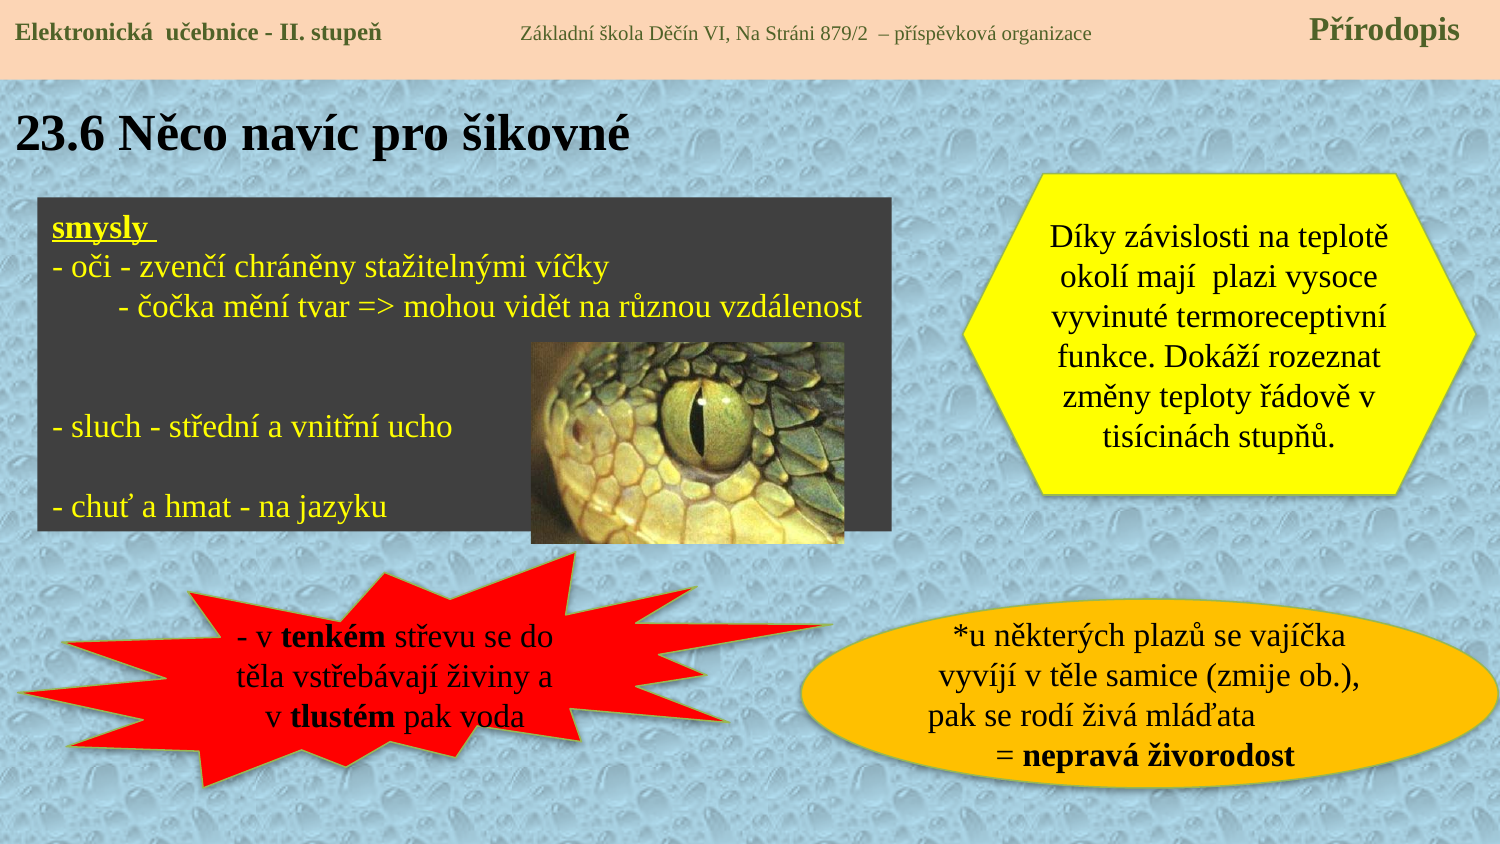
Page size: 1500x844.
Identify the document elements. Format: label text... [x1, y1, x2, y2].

title 23.6 Něco navíc pro šikovné [0, 80, 703, 179]
text_box - v tenkém střevu se do těla vstřebávají živiny a v tlustém pak voda [16, 552, 834, 789]
picture [530, 342, 845, 544]
text_box smysly - oči - zvenčí chráněny stažitelnými víčky - čočka mění tvar => mohou vidět na různou vzdálenost - sluch - střední a vnitřní ucho - chuť a hmat - na jazyku [37, 197, 892, 532]
text_box *u některých plazů se vajíčka vyvíjí v těle samice (zmije ob.), pak se rodí živá mláďata = nepravá živorodost [800, 598, 1499, 789]
text_box Díky závislosti na teplotě okolí mají plazi vysoce vyvinuté termoreceptivní funkce. Dokáží rozeznat změny teploty řádově v tisícinách stupňů. [961, 172, 1477, 496]
text_box Elektronická učebnice - II. stupeň Základní škola Děčín VI, Na Stráni 879/2 – příspěvková organizace Přírodopis [0, 0, 1500, 80]
